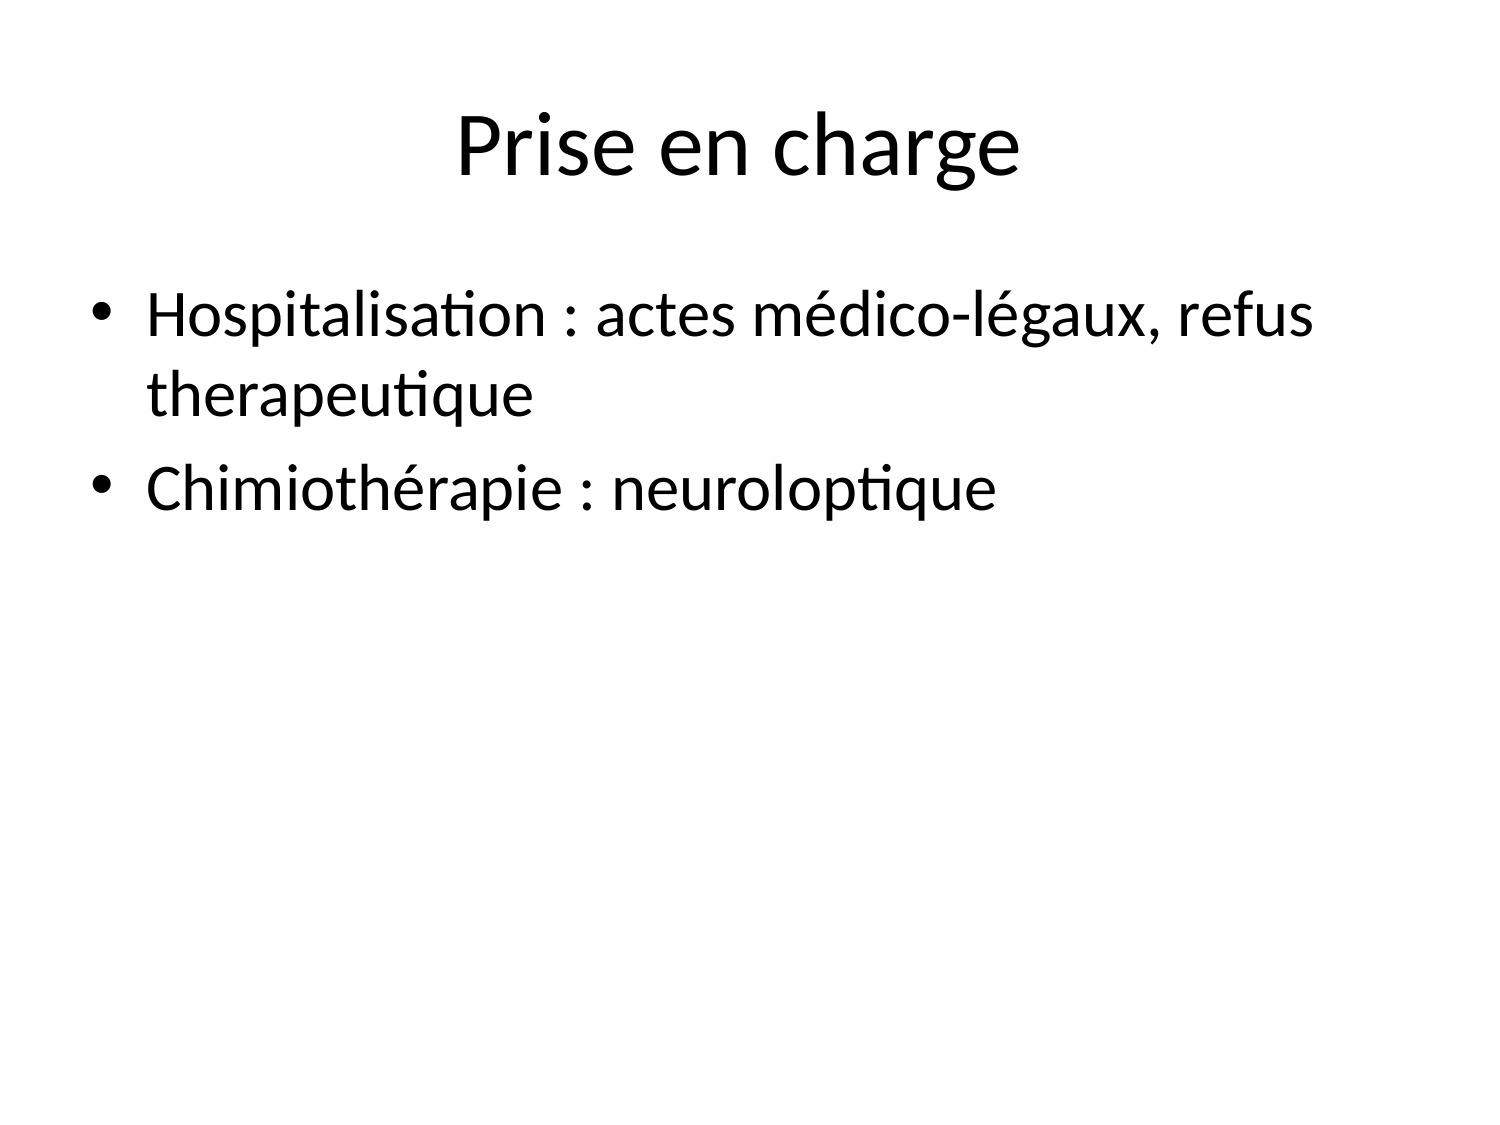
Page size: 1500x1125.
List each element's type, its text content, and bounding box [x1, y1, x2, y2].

title Prise en charge [75, 45, 1425, 233]
list Hospitalisation : actes médico-légaux, refus therapeutique Chimiothérapie : neuroloptique [75, 262, 1425, 1005]
